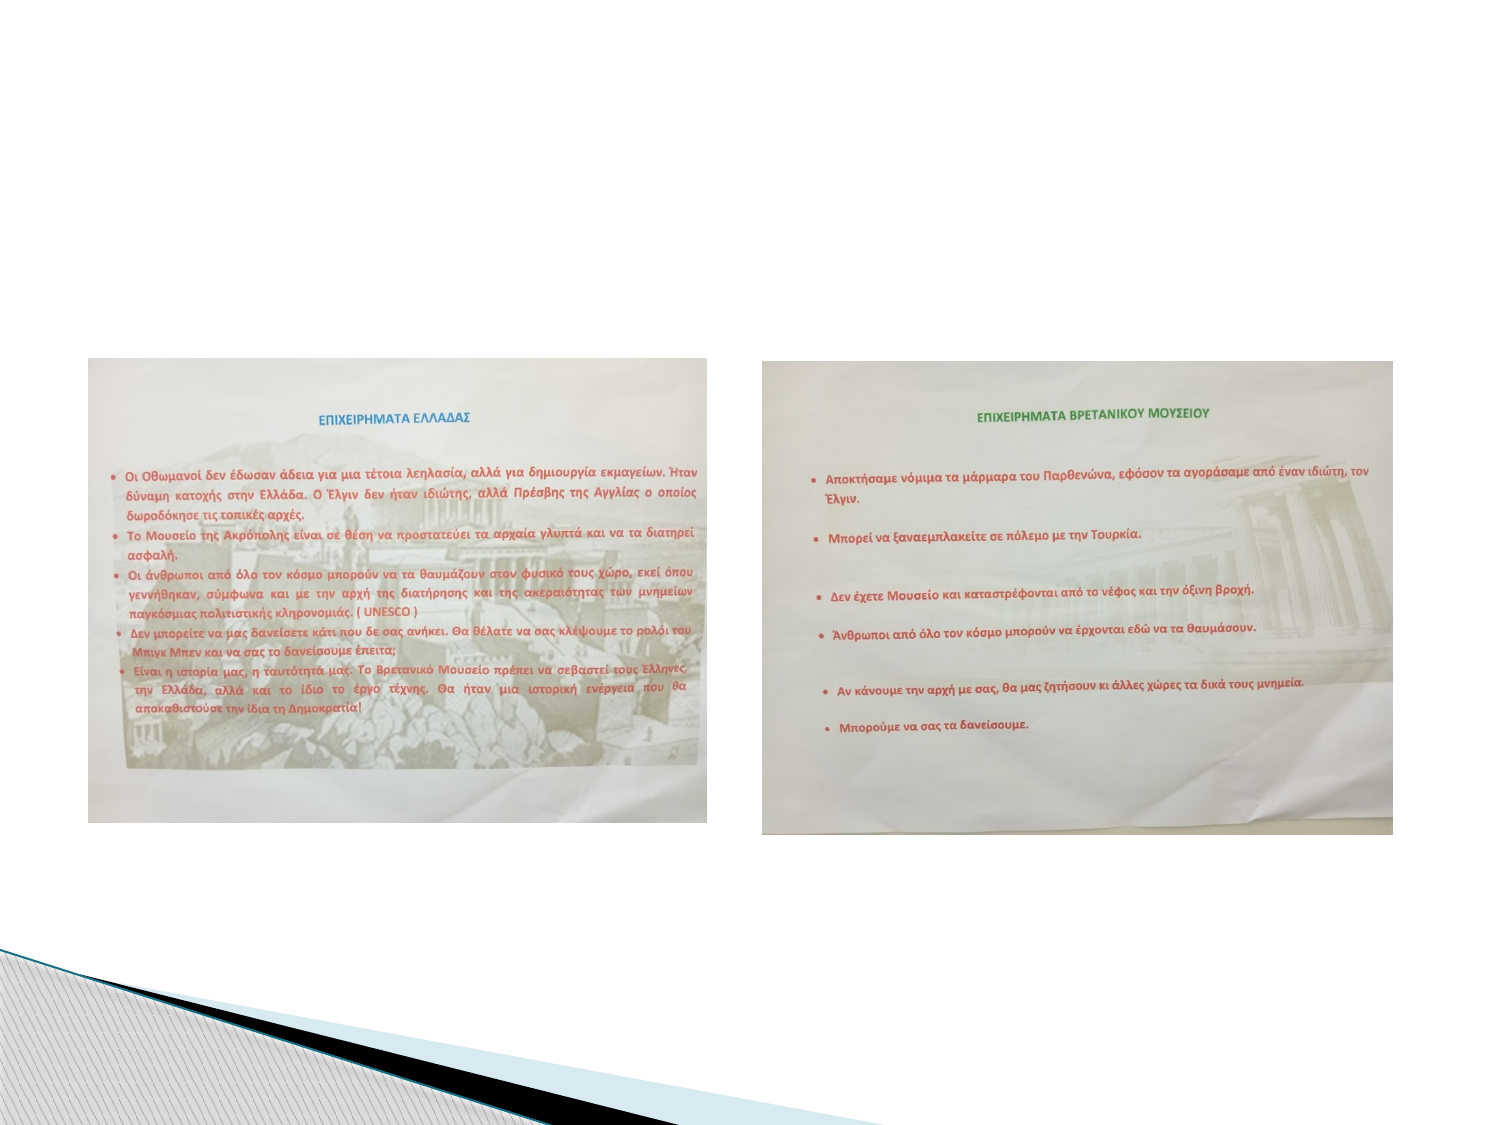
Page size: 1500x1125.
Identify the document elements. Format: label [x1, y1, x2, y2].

list [88, 358, 707, 823]
picture [762, 361, 1394, 835]
